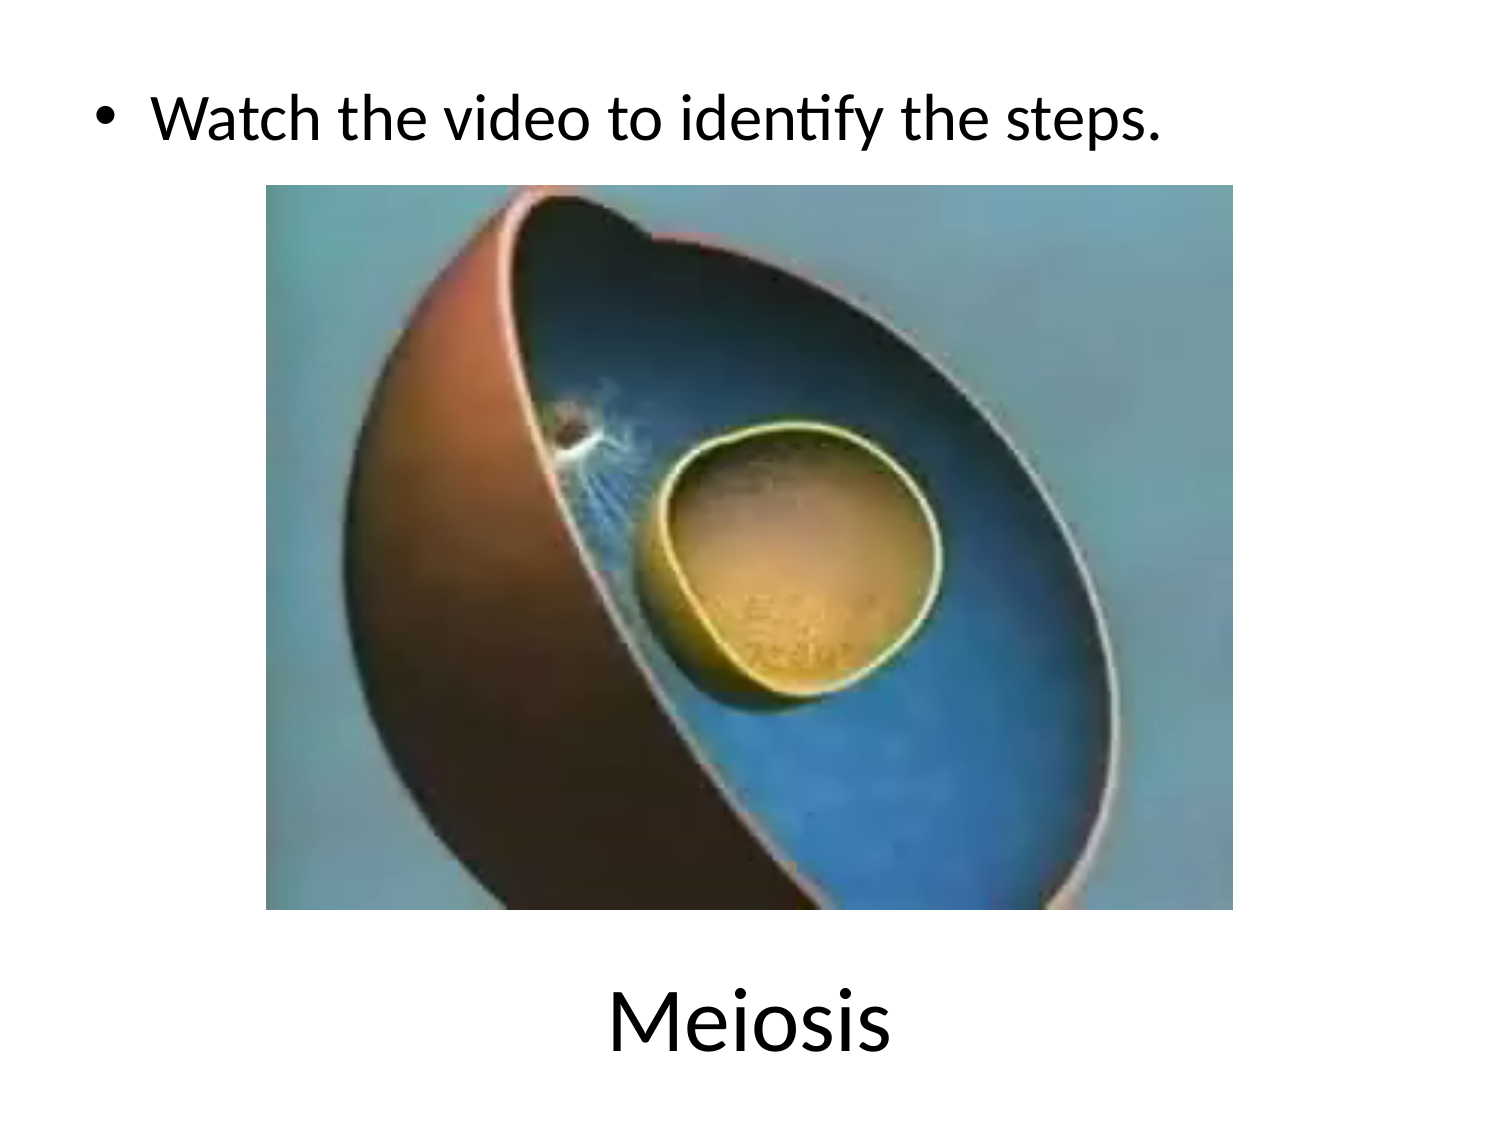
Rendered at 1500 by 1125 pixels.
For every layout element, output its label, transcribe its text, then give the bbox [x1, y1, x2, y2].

list Watch the video to identify the steps. [78, 66, 1422, 754]
title Meiosis [78, 928, 1421, 1102]
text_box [265, 184, 1234, 911]
